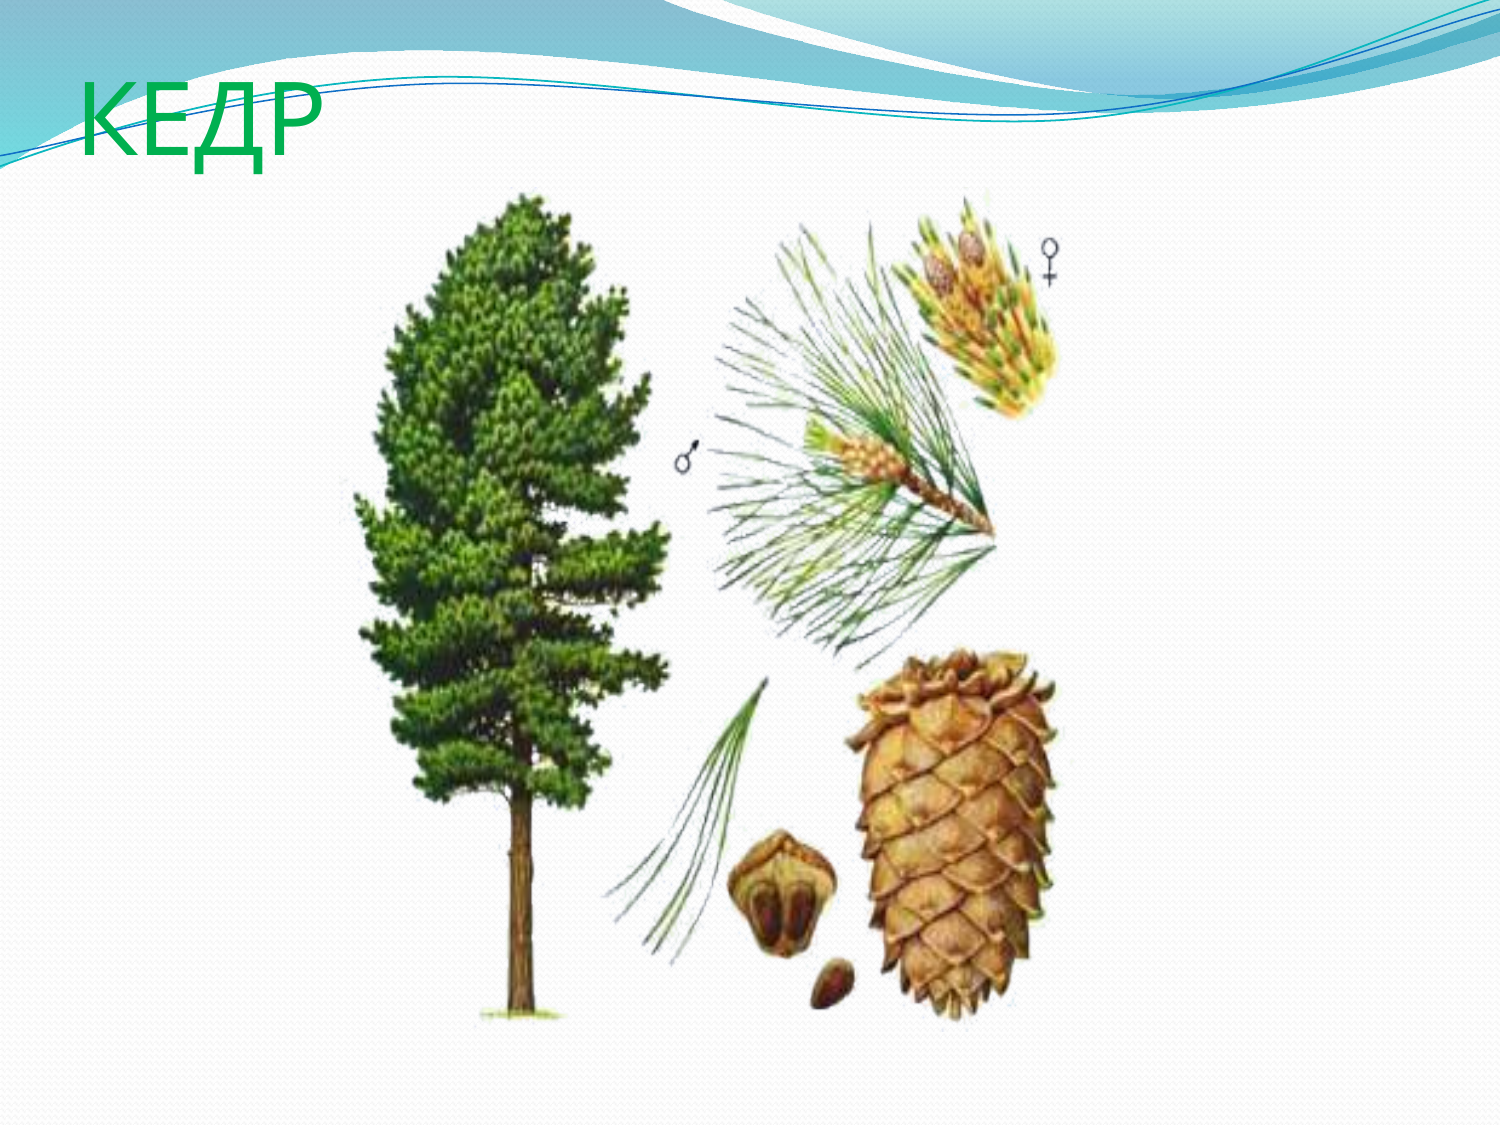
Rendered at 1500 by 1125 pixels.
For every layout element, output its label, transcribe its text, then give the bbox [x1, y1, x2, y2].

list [339, 187, 1091, 1032]
title КЕДР [75, 45, 1425, 176]
